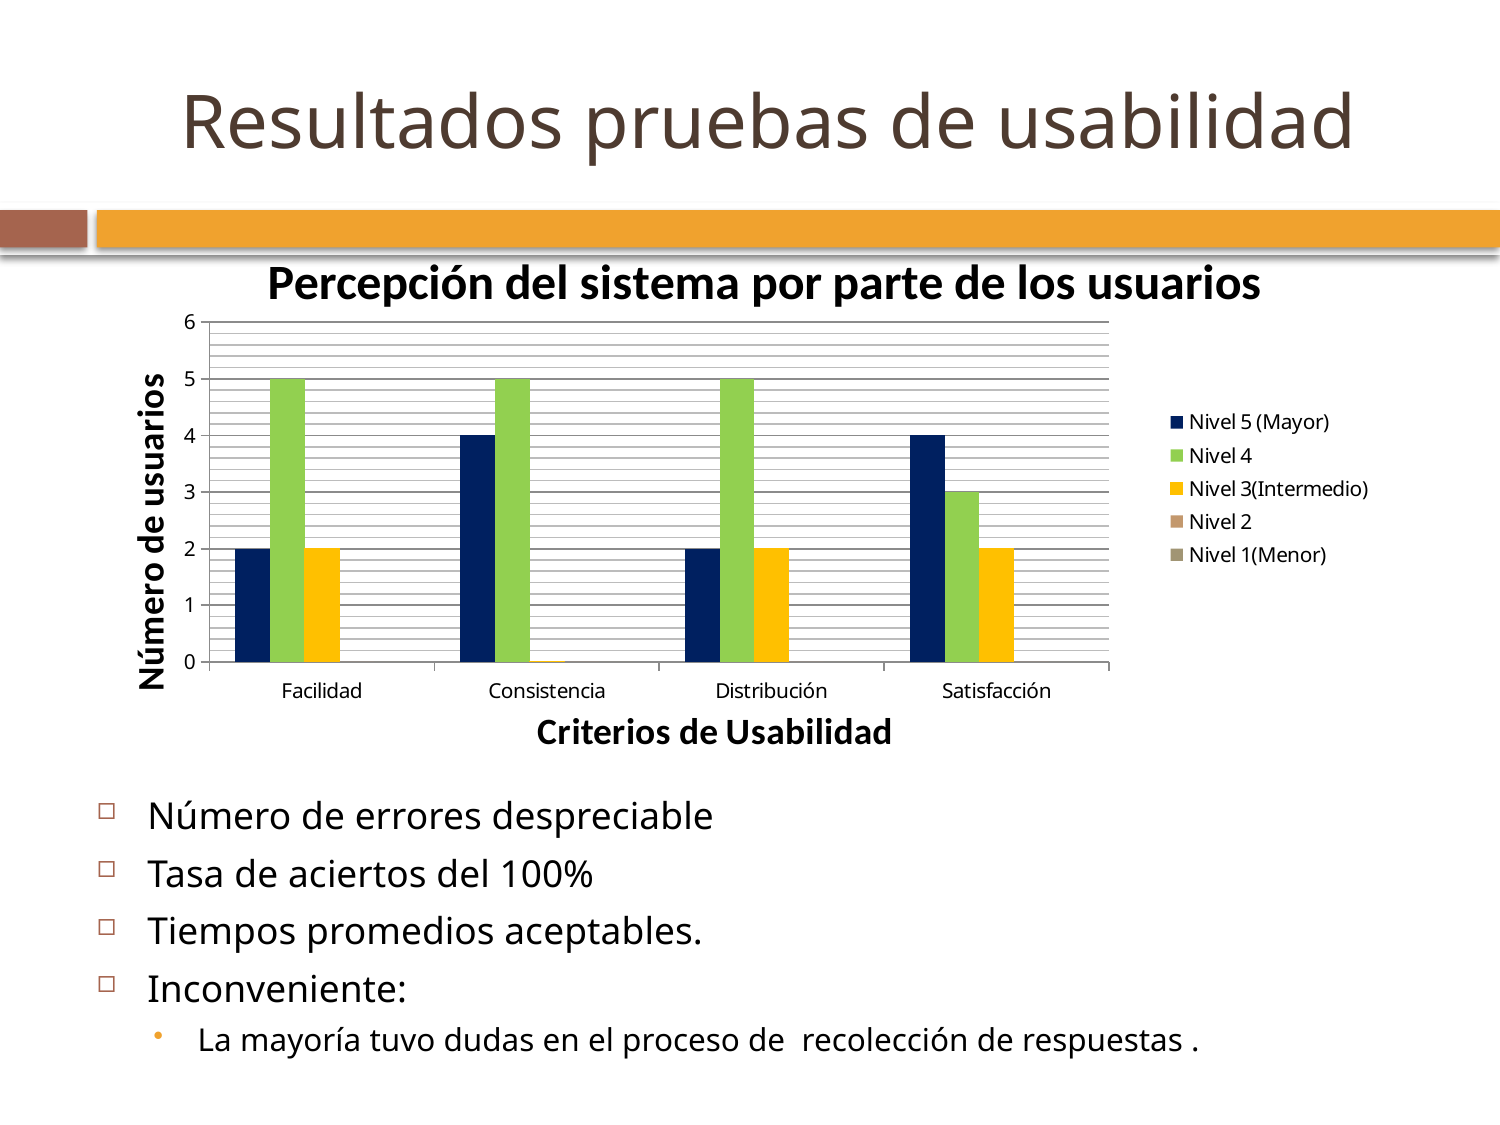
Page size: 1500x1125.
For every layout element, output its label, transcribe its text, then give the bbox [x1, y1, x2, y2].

title Resultados pruebas de usabilidad [100, 37, 1438, 200]
list Número de errores despreciable Tasa de aciertos del 100% Tiempos promedios aceptables. Inconveniente: La mayoría tuvo dudas en el proceso de recolección de respuestas . [82, 785, 1420, 1067]
chart [93, 222, 1419, 766]
